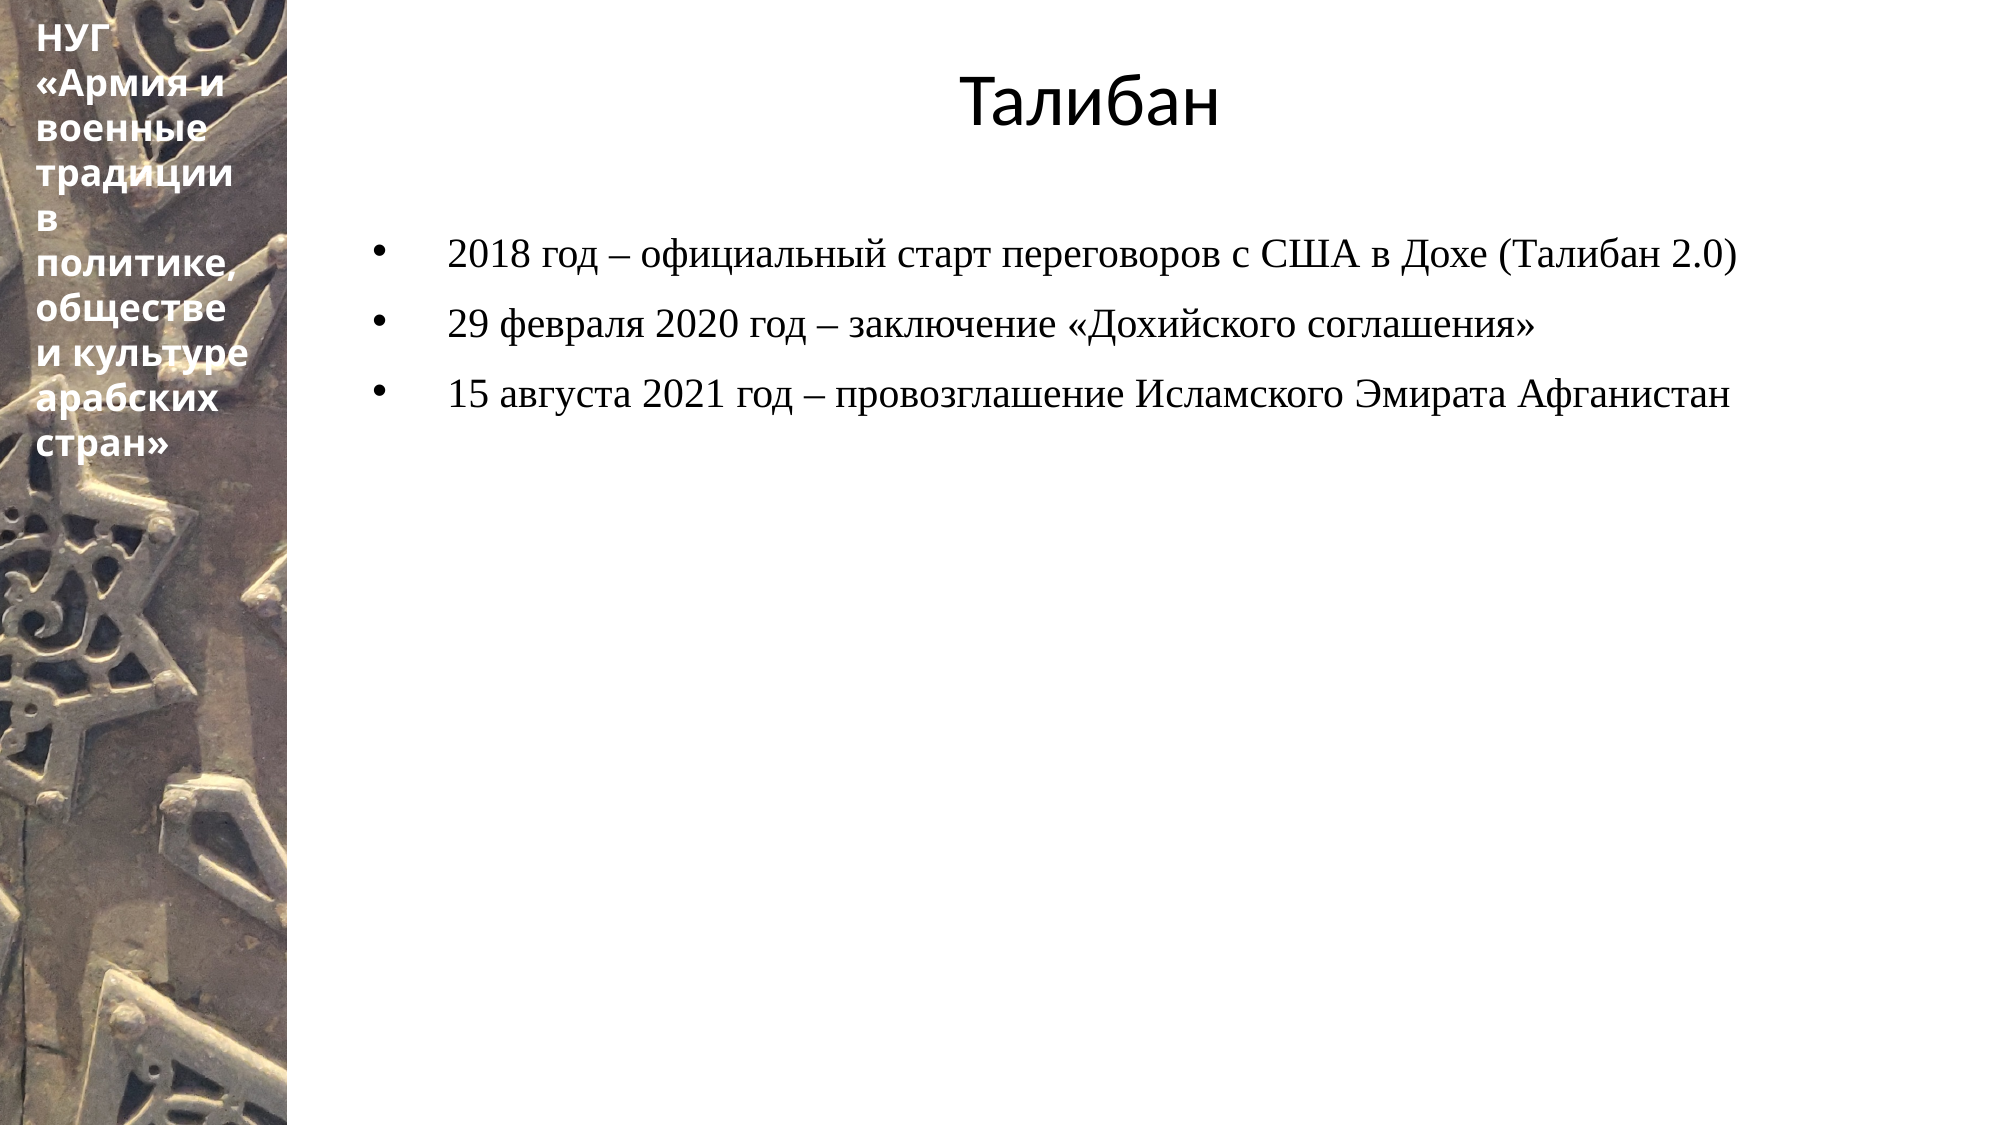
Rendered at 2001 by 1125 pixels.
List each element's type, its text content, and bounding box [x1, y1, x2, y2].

text_box 2018 год – официальный старт переговоров с США в Дохе (Талибан 2.0) 29 февраля 2020 год – заключение «Дохийского соглашения» 15 августа 2021 год – провозглашение Исламского Эмирата Афганистан [357, 214, 1941, 424]
picture [0, 0, 287, 1125]
text_box Талибан [342, 36, 1839, 148]
